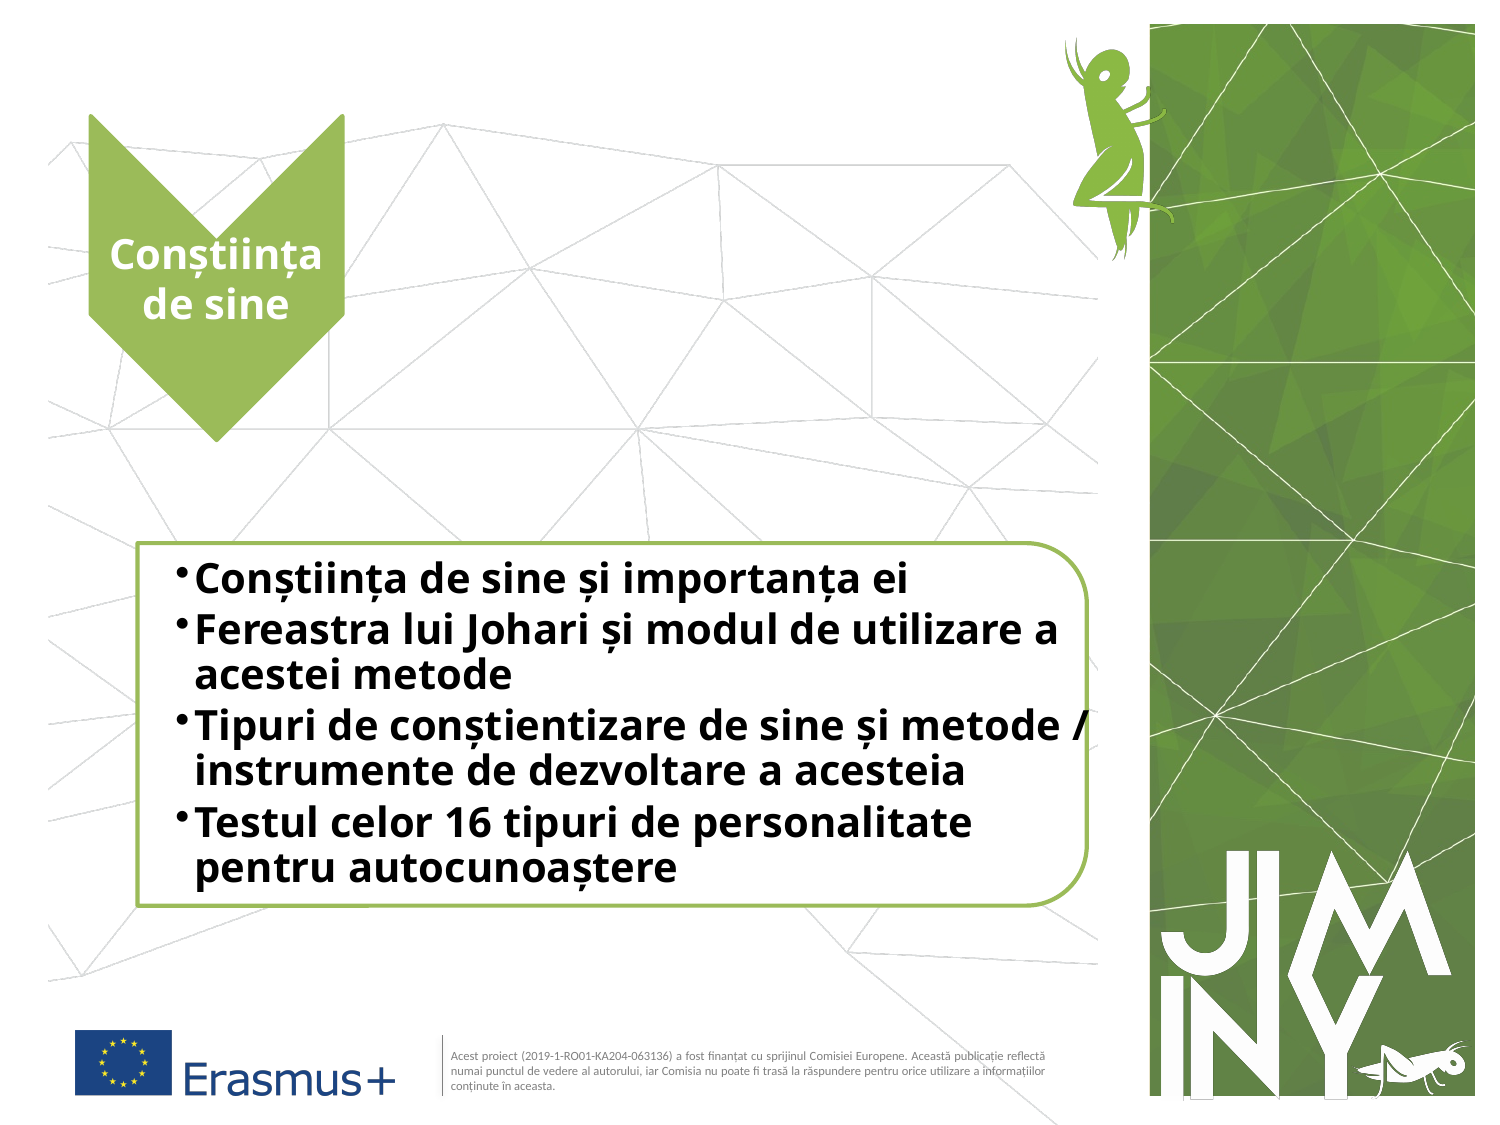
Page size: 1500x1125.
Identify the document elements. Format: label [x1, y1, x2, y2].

picture [48, 24, 1476, 1125]
text_box [137, 542, 1099, 906]
text_box [90, 115, 343, 441]
